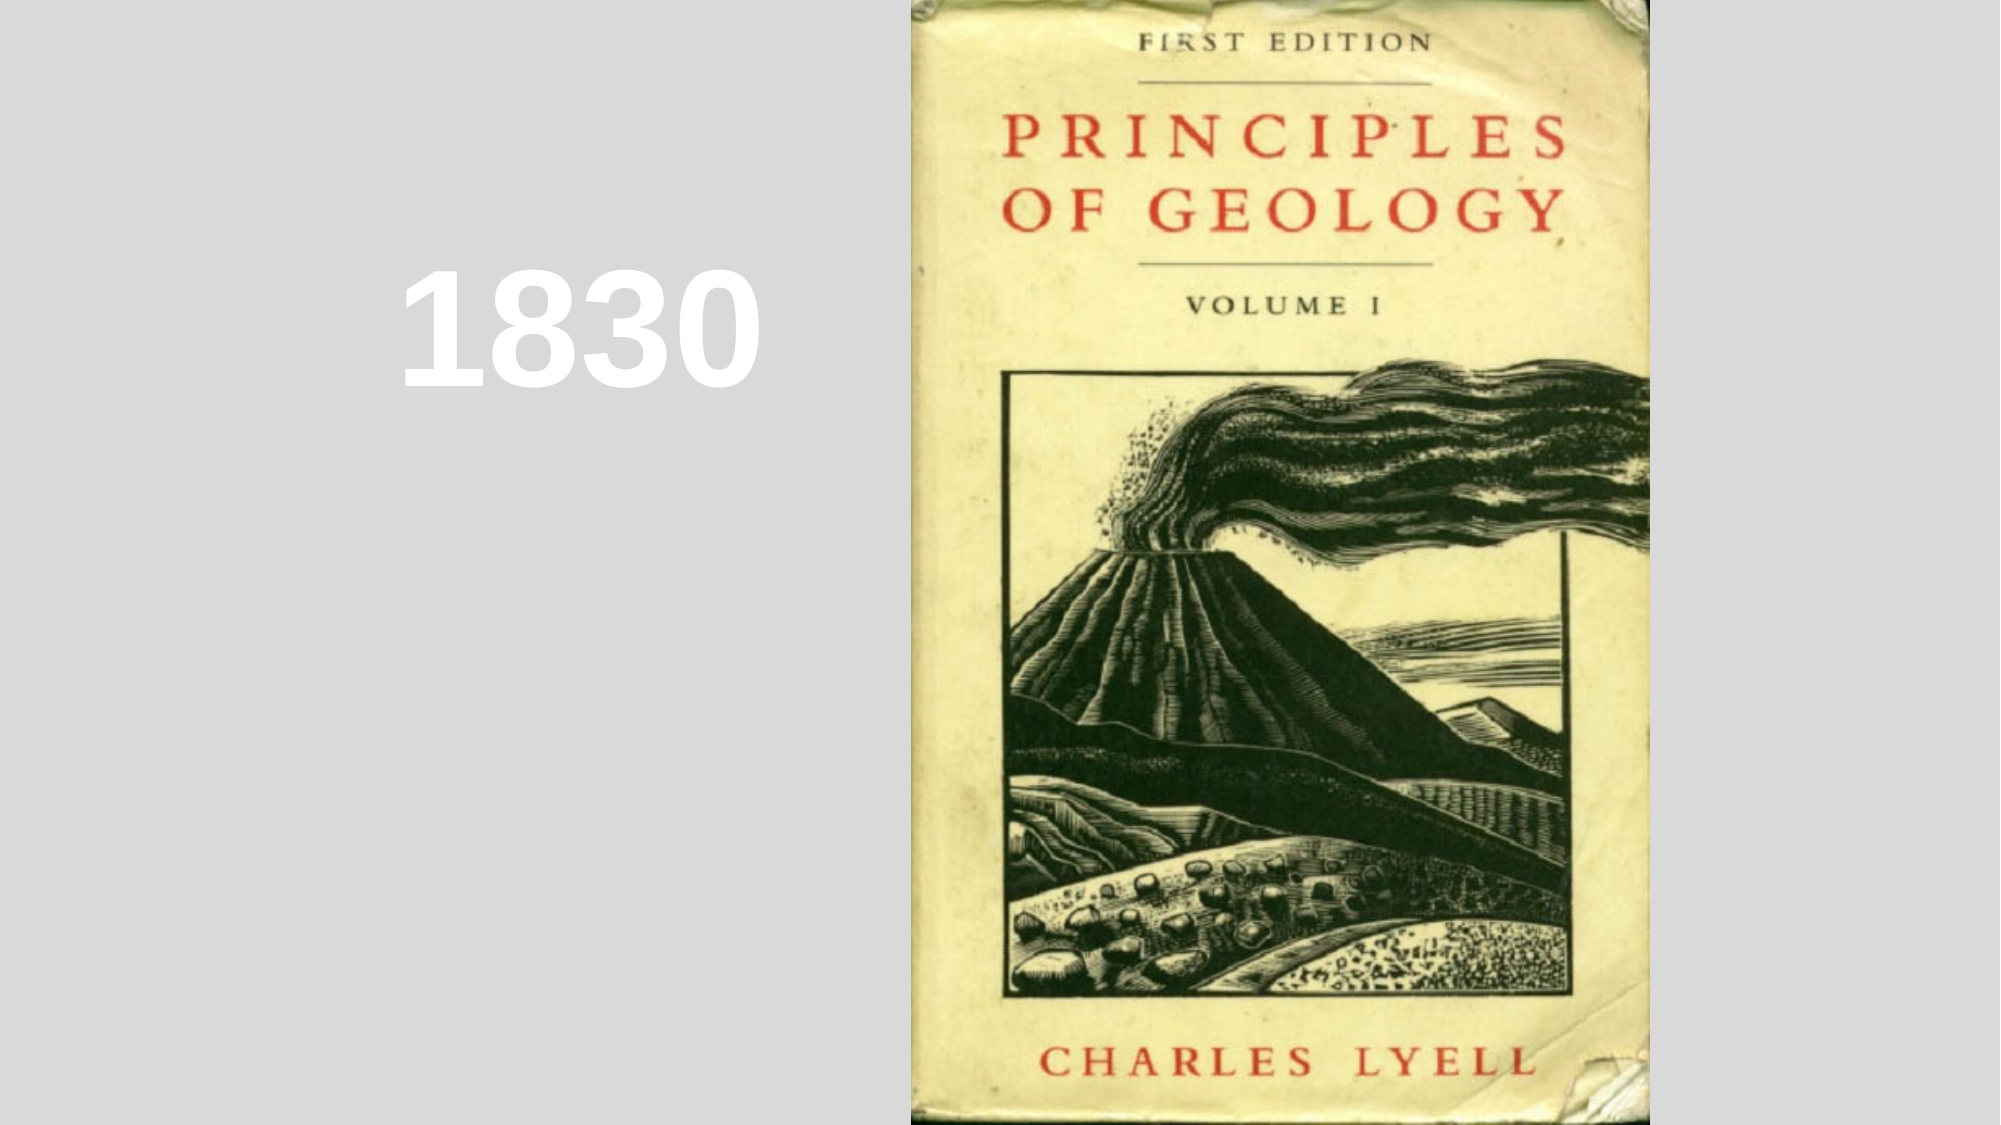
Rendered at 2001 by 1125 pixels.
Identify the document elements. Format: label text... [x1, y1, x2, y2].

picture [911, 0, 1650, 1125]
text_box 1830 [380, 212, 781, 428]
